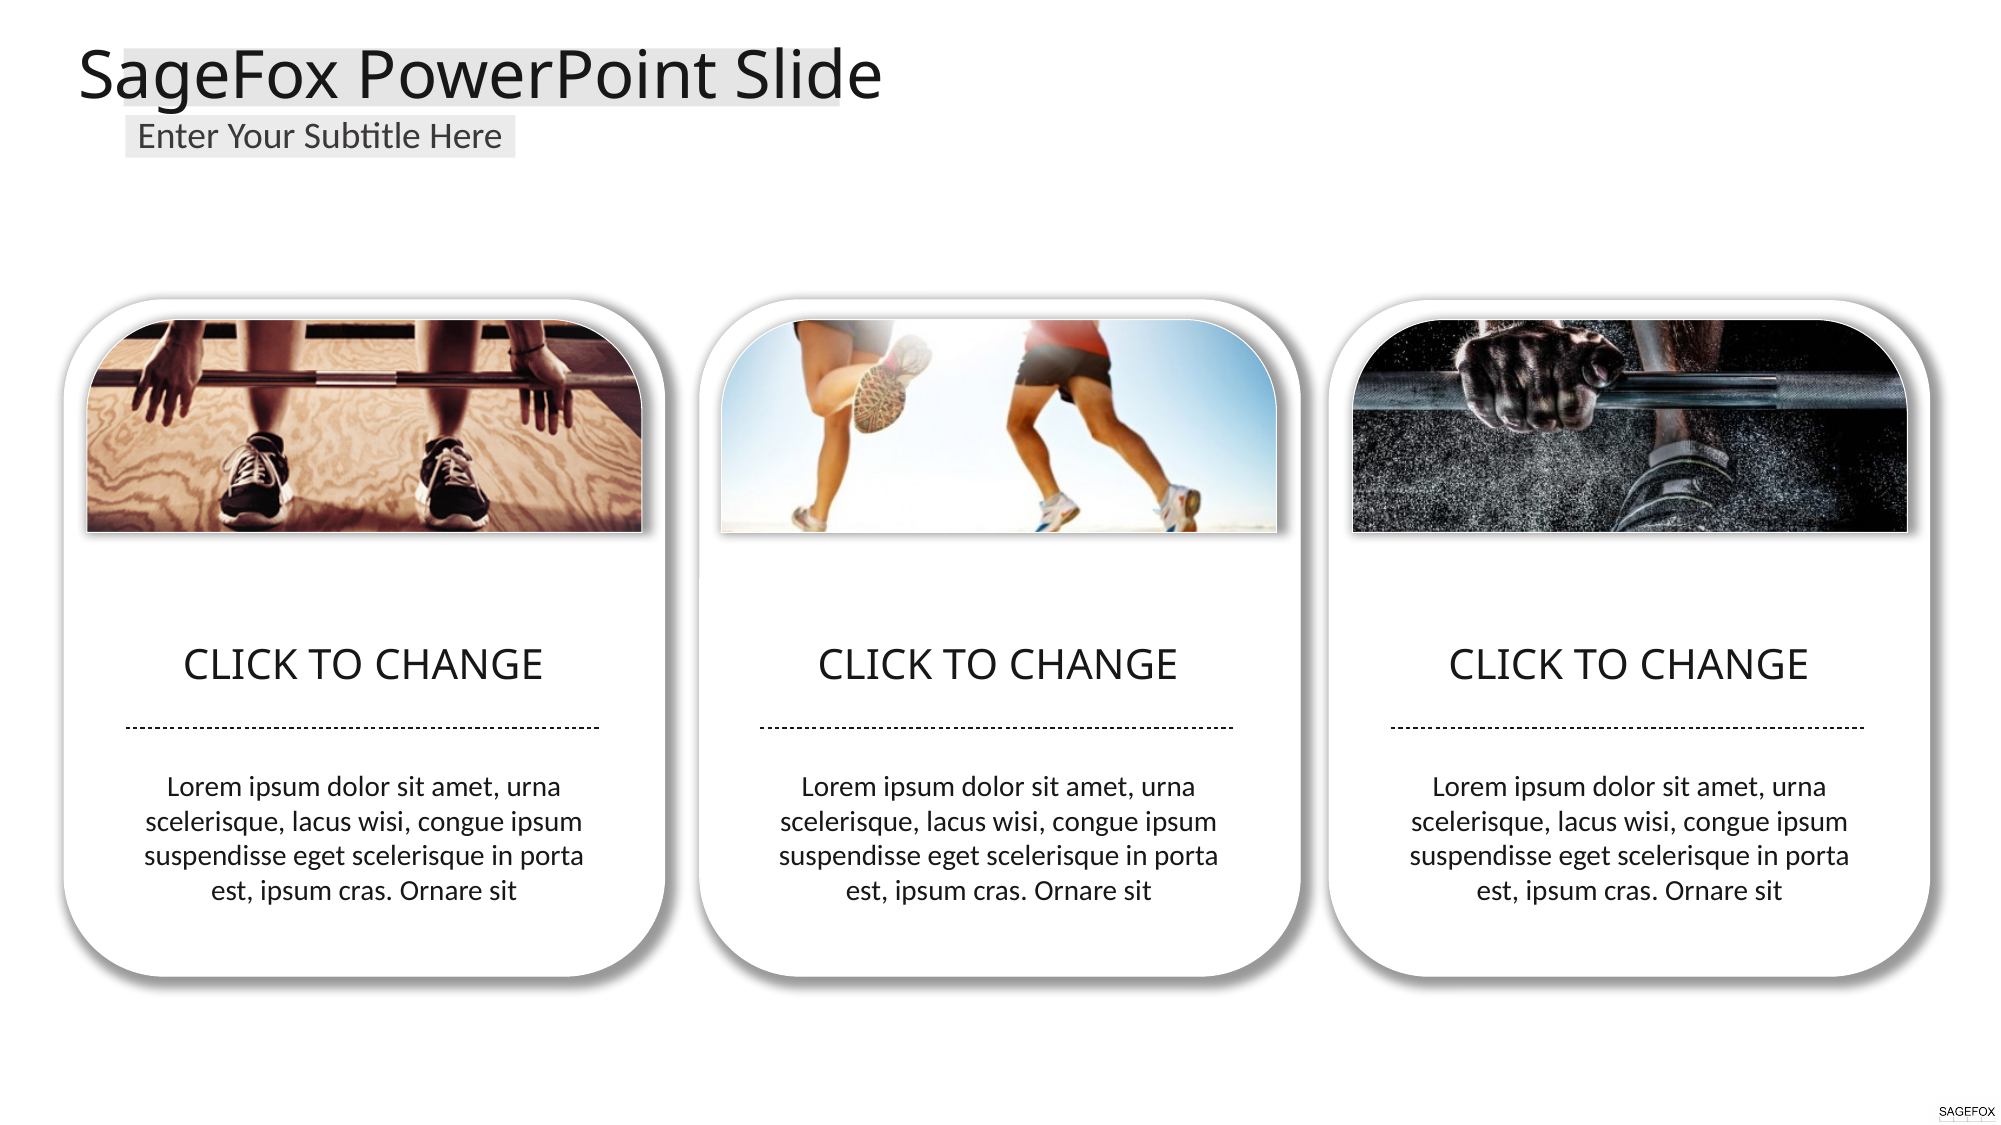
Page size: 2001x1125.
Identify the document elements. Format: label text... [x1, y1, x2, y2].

text_box CLICK TO CHANGE [770, 630, 1226, 696]
text_box Lorem ipsum dolor sit amet, urna scelerisque, lacus wisi, congue ipsum suspendisse eget scelerisque in porta est, ipsum cras. Ornare sit [755, 759, 1243, 914]
text_box CLICK TO CHANGE [1401, 630, 1857, 696]
text_box CLICK TO CHANGE [136, 630, 591, 696]
picture [1936, 1106, 1997, 1123]
text_box [1351, 318, 1909, 534]
text_box [85, 318, 643, 534]
text_box [698, 298, 1302, 978]
text_box Lorem ipsum dolor sit amet, urna scelerisque, lacus wisi, congue ipsum suspendisse eget scelerisque in porta est, ipsum cras. Ornare sit [1386, 759, 1874, 914]
text_box [63, 298, 666, 978]
text_box [1328, 299, 1931, 978]
text_box Lorem ipsum dolor sit amet, urna scelerisque, lacus wisi, congue ipsum suspendisse eget scelerisque in porta est, ipsum cras. Ornare sit [121, 759, 608, 914]
text_box [720, 318, 1278, 534]
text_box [123, 48, 840, 158]
